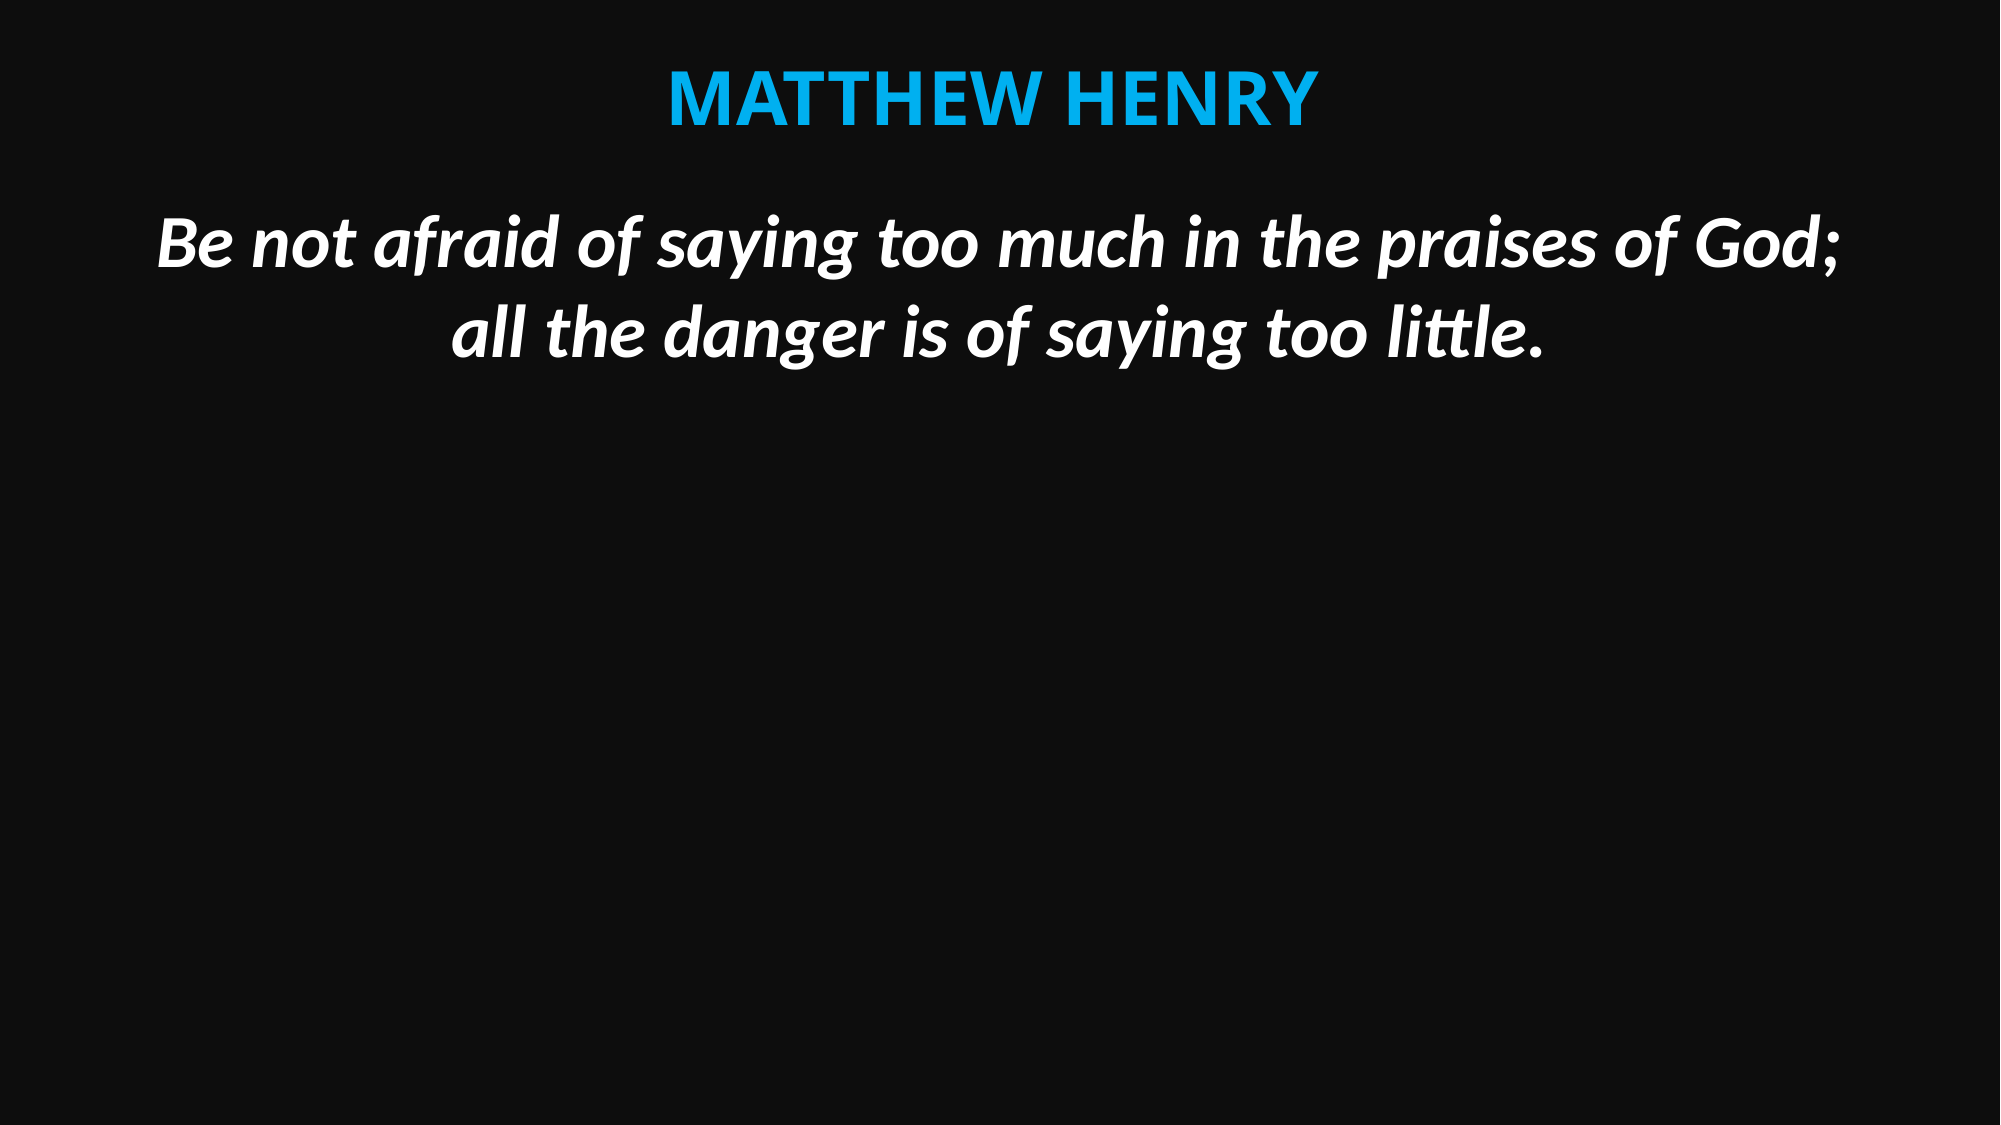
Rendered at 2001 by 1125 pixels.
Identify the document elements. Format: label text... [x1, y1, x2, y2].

subtitle Matthew Henry [34, 42, 1951, 184]
text_box Be not afraid of saying too much in the praises of God; all the danger is of saying too little. [49, 185, 1951, 381]
